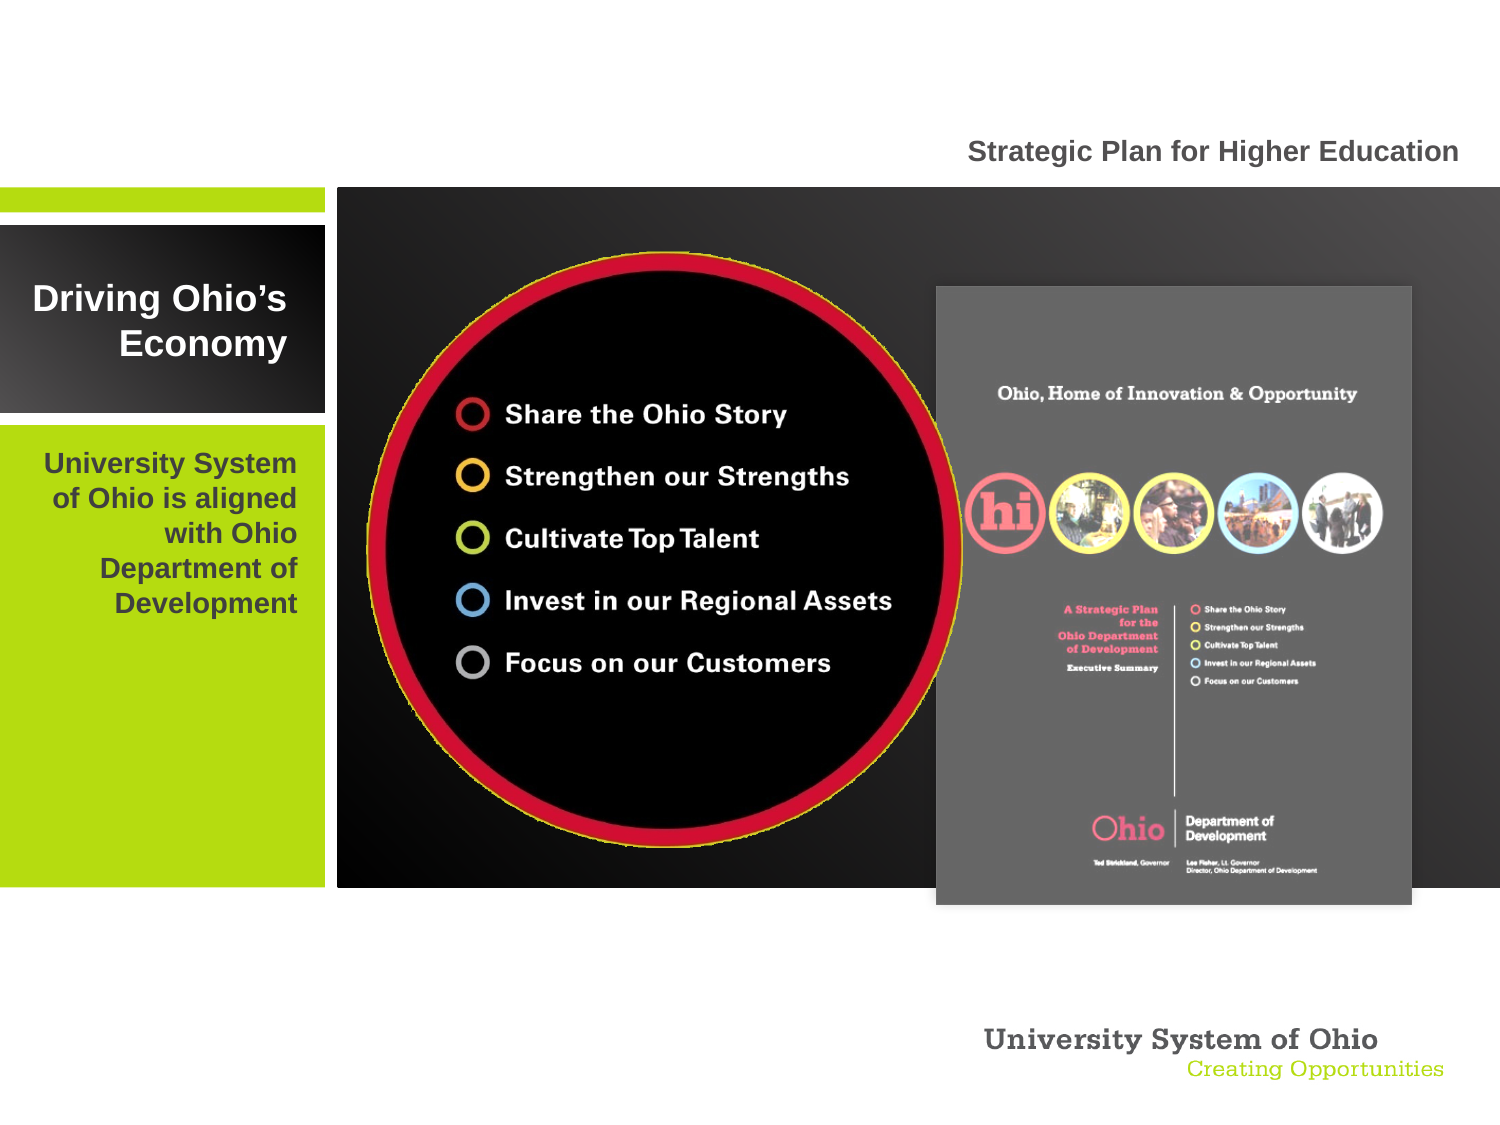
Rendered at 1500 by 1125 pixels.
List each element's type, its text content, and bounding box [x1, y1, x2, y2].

title Driving Ohio’s Economy [0, 224, 326, 413]
picture [362, 249, 1412, 905]
text_box University System of Ohio is aligned with Ohio Department of Development [0, 437, 313, 627]
text_box Strategic Plan for Higher Education [825, 124, 1475, 175]
picture [962, 1012, 1452, 1094]
